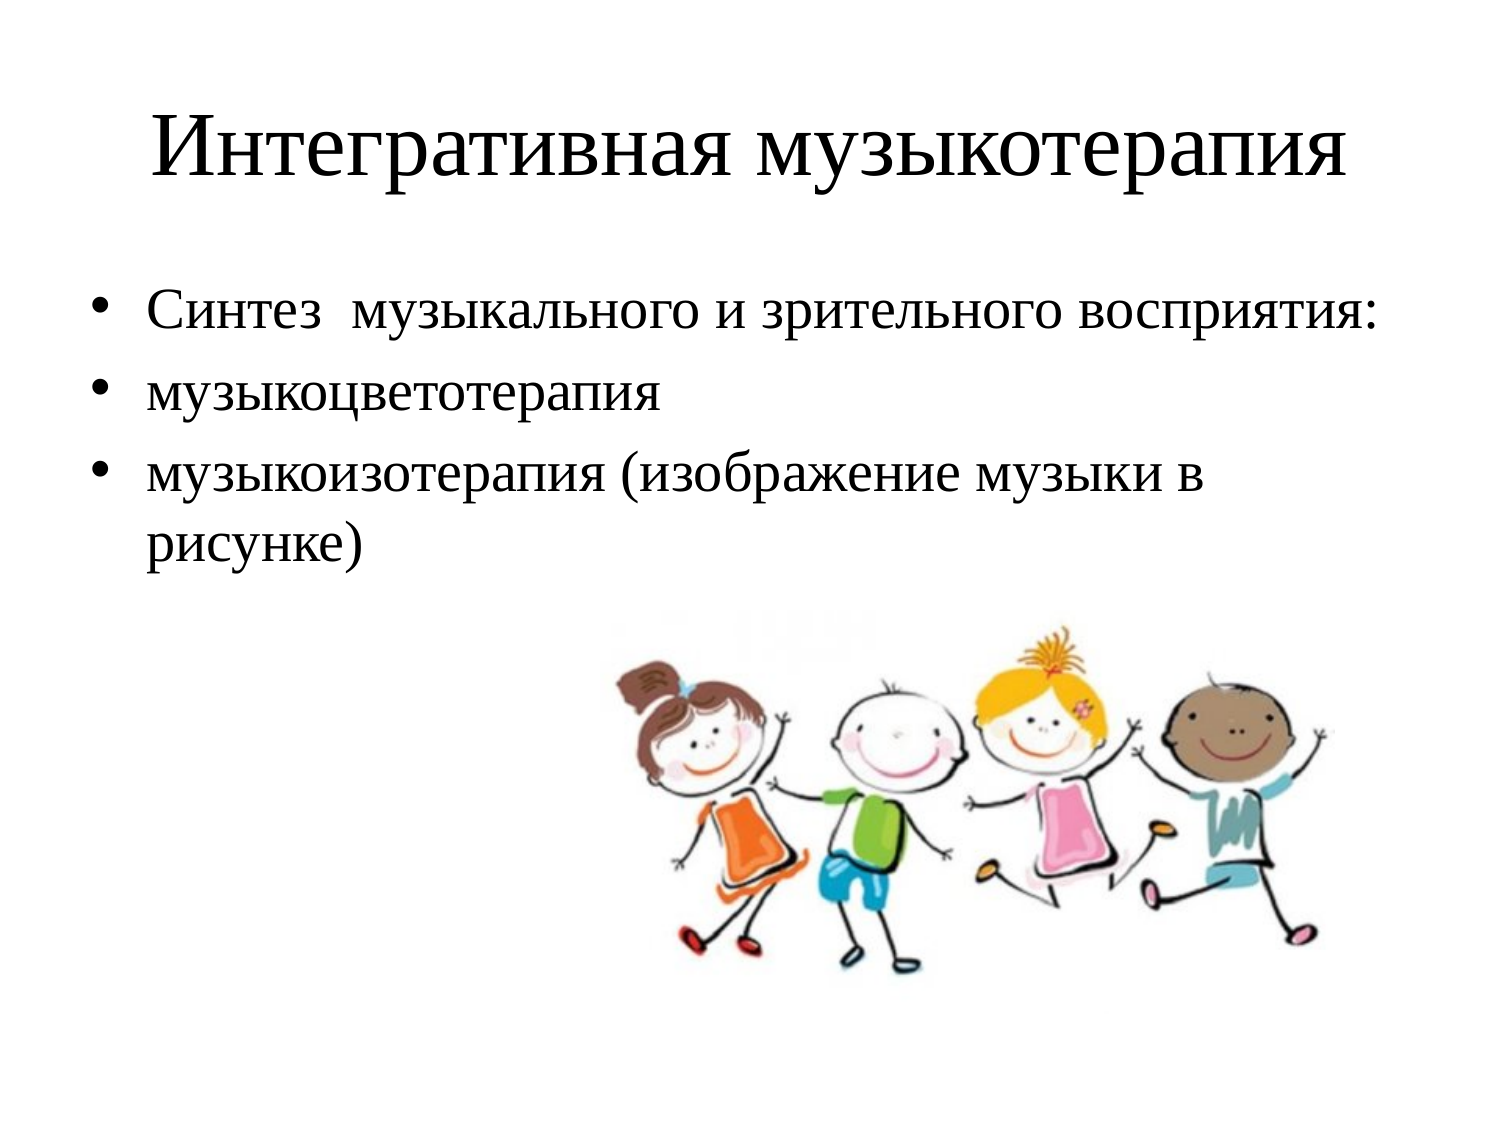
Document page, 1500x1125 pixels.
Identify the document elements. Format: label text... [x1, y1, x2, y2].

picture [599, 599, 1335, 1015]
list Синтез музыкального и зрительного восприятия: музыкоцветотерапия музыкоизотерапия (изображение музыки в рисунке) [75, 262, 1425, 1005]
title Интегративная музыкотерапия [75, 45, 1425, 233]
